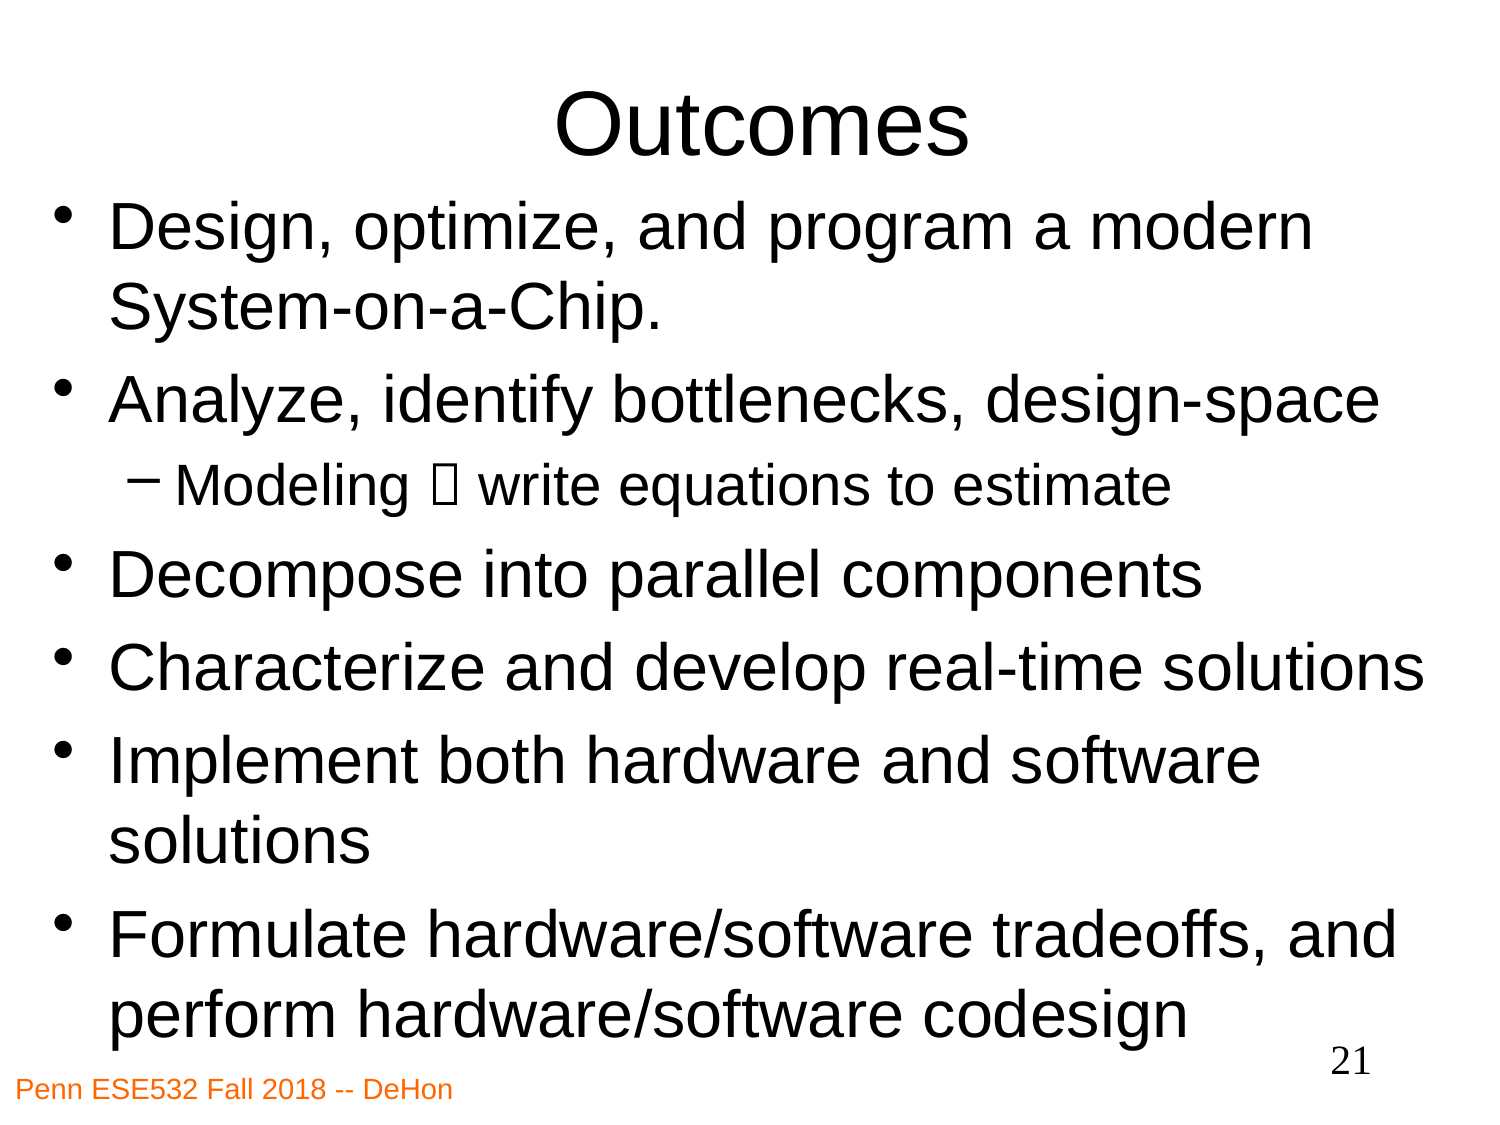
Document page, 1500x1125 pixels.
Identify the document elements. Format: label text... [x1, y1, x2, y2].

slide_number 21 [1074, 1024, 1388, 1101]
title Outcomes [124, 24, 1401, 174]
list Design, optimize, and program a modern System-on-a-Chip. Analyze, identify bottlenecks, design-space Modeling  write equations to estimate Decompose into parallel components Characterize and develop real-time solutions Implement both hardware and software solutions Formulate hardware/software tradeoffs, and perform hardware/software codesign [37, 174, 1463, 1076]
slide_number Penn ESE532 Fall 2018 -- DeHon [0, 1062, 688, 1125]
